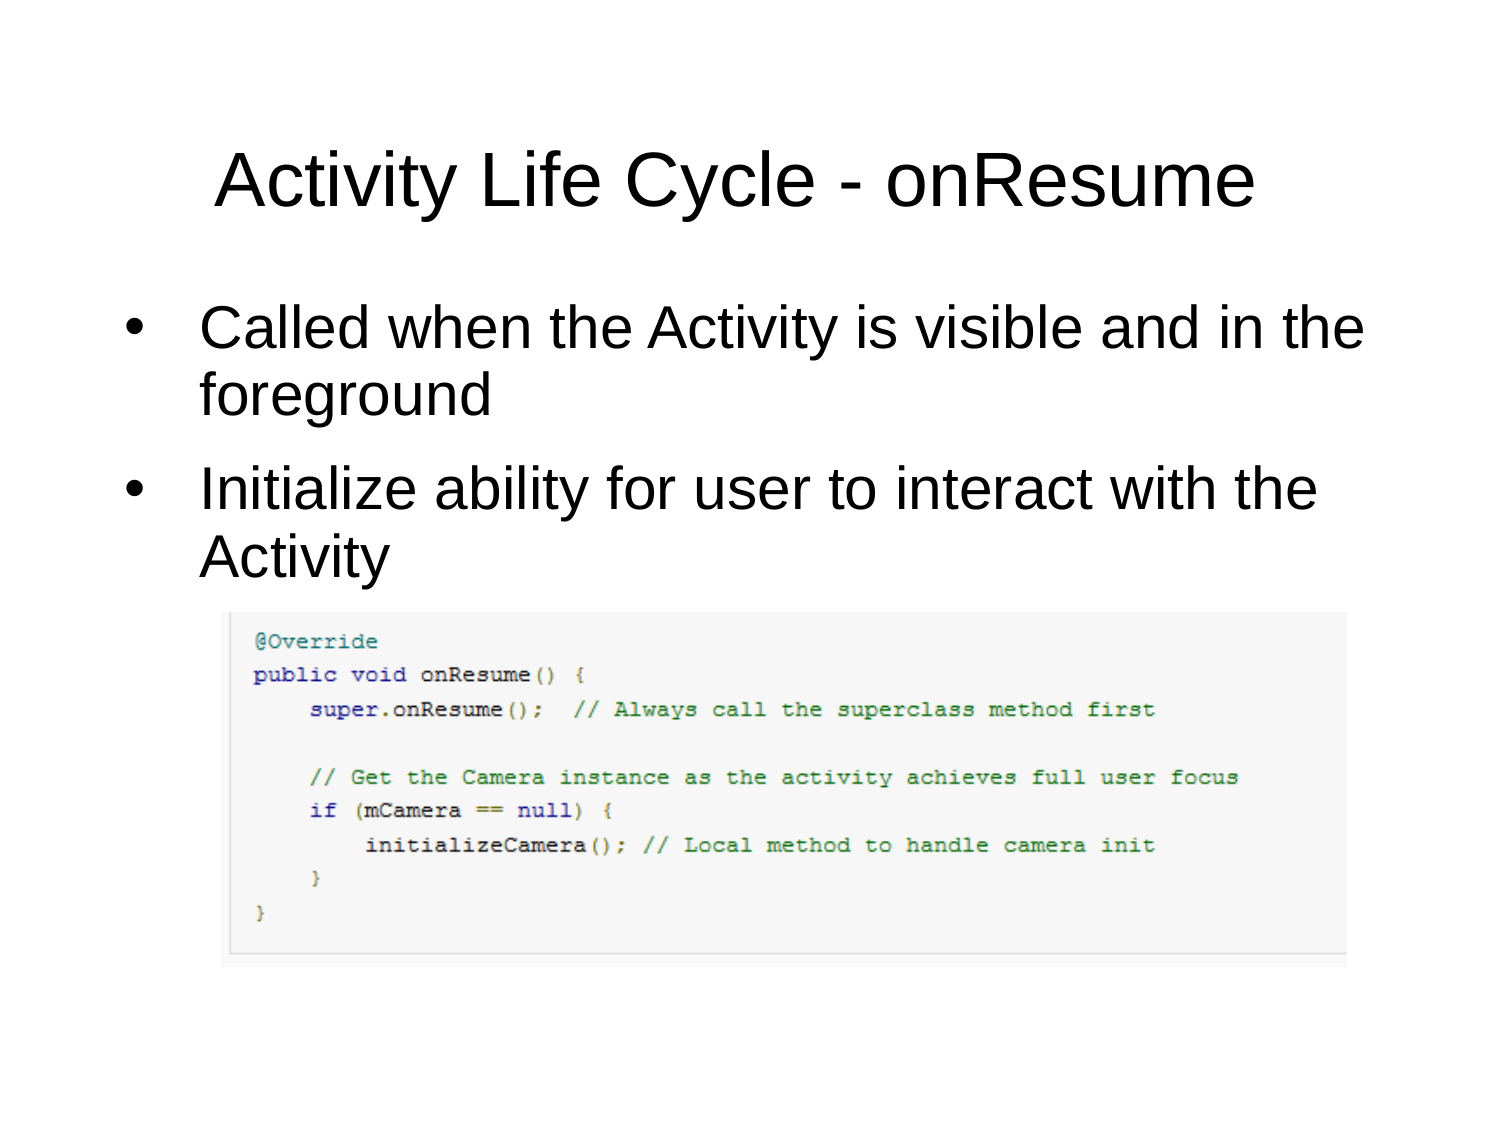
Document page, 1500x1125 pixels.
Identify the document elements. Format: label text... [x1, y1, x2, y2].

text_box Called when the Activity is visible and in the foreground Initialize ability for user to interact with the Activity [107, 290, 1425, 592]
text_box Activity Life Cycle - onResume [107, 101, 1366, 255]
picture [221, 612, 1348, 967]
